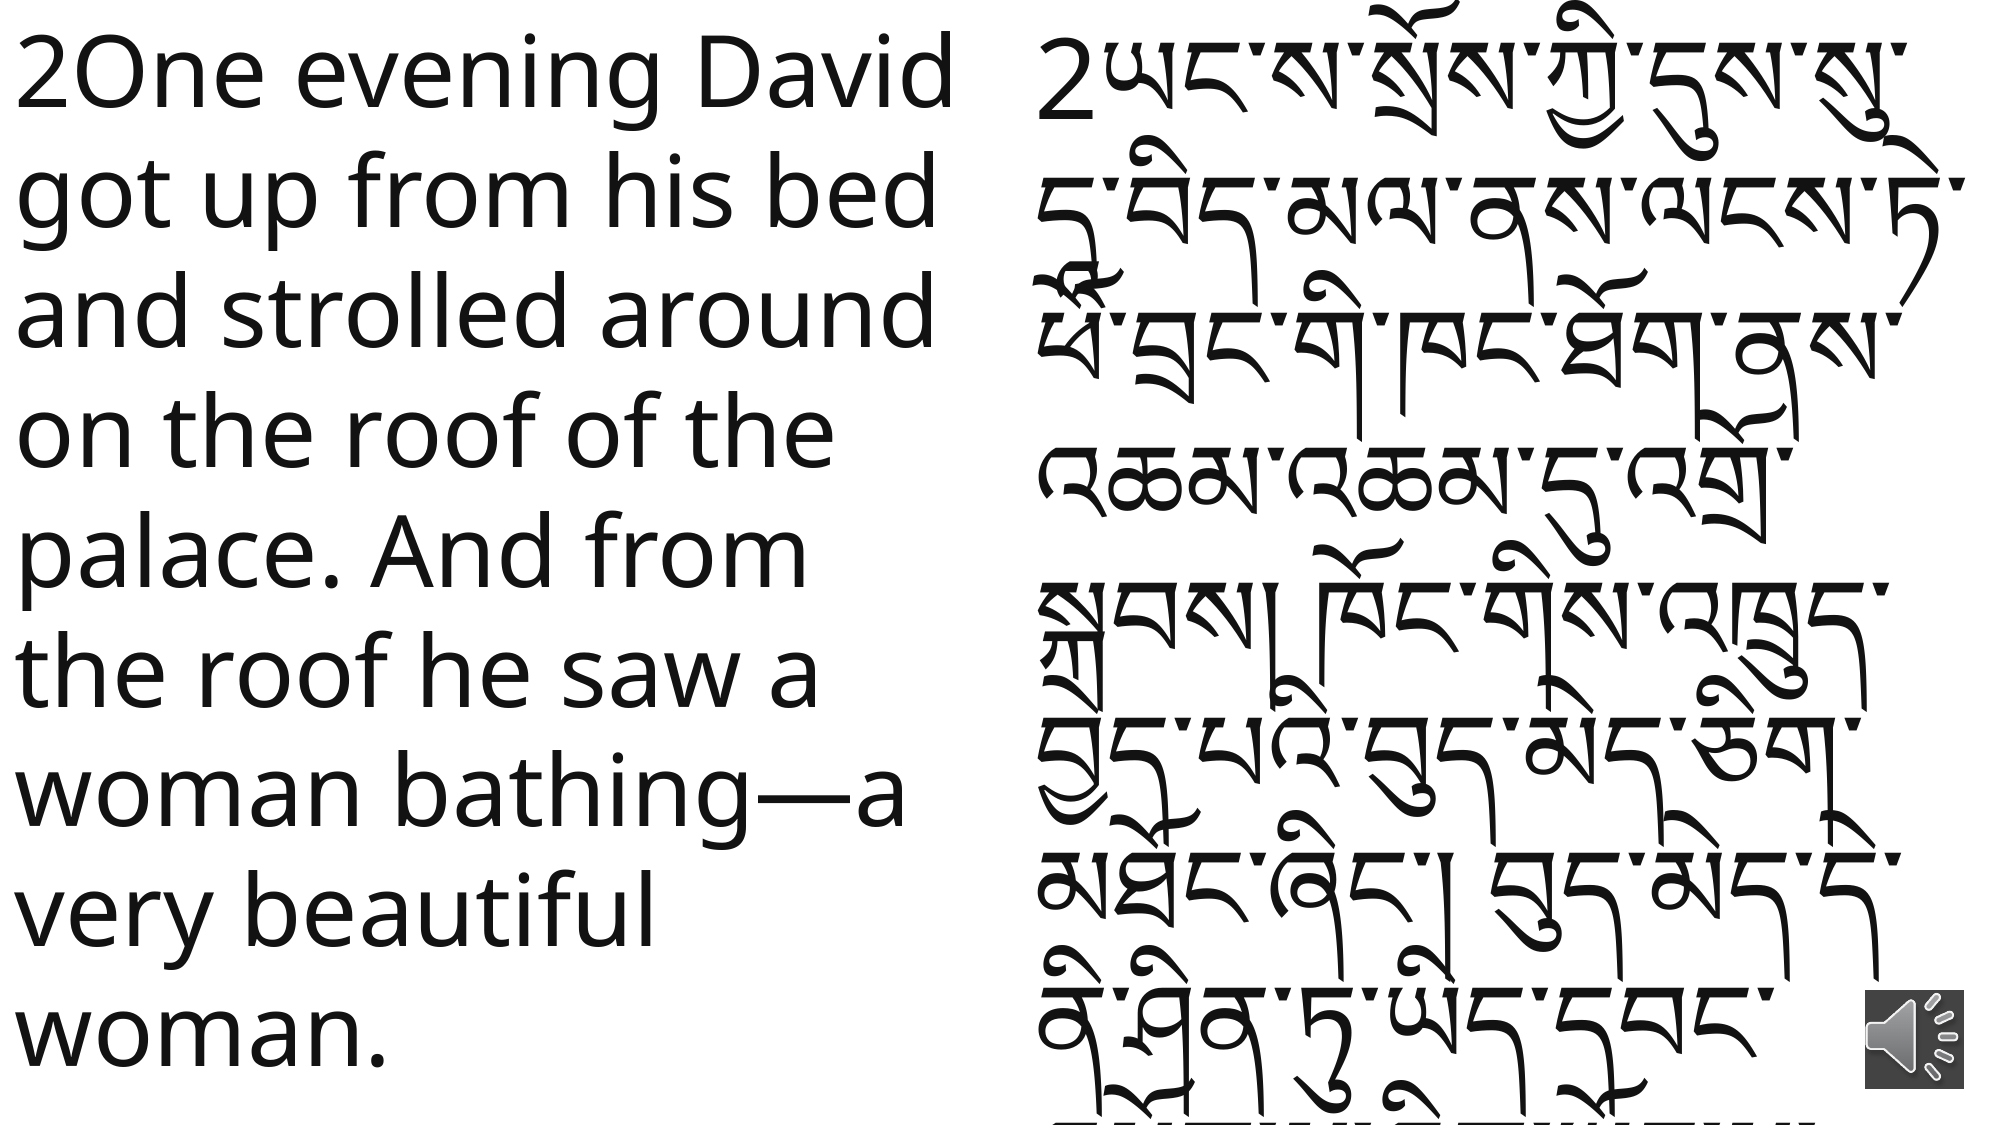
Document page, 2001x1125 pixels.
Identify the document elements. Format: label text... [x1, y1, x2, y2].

picture [1864, 989, 1965, 1090]
text_box 2One evening David got up from his bed and strolled around on the roof of the palace. And from the roof he saw a woman bathing—a very beautiful woman. [0, 0, 981, 1125]
text_box 2ཡང་ས་སྲོས་ཀྱི་དུས་སུ་དཱ་བིད་མལ་ནས་ལངས་ཏེ་ཕོ་བྲང་གི་ཁང་ཐོག་ནས་འཆམ་འཆམ་དུ་འགྲོ་སྐབས། ཁོང་གིས་འཁྲུད་བྱེད་པའི་བུད་མེད་ཅིག་མཐོང་ཞིང་། བུད་མེད་དེ་ནི་ཤིན་ཏུ་ཡིད་དབང་འཕྲོག་པ་ཞིག་ཡོད་པ་དང་། [1019, 0, 2000, 1125]
